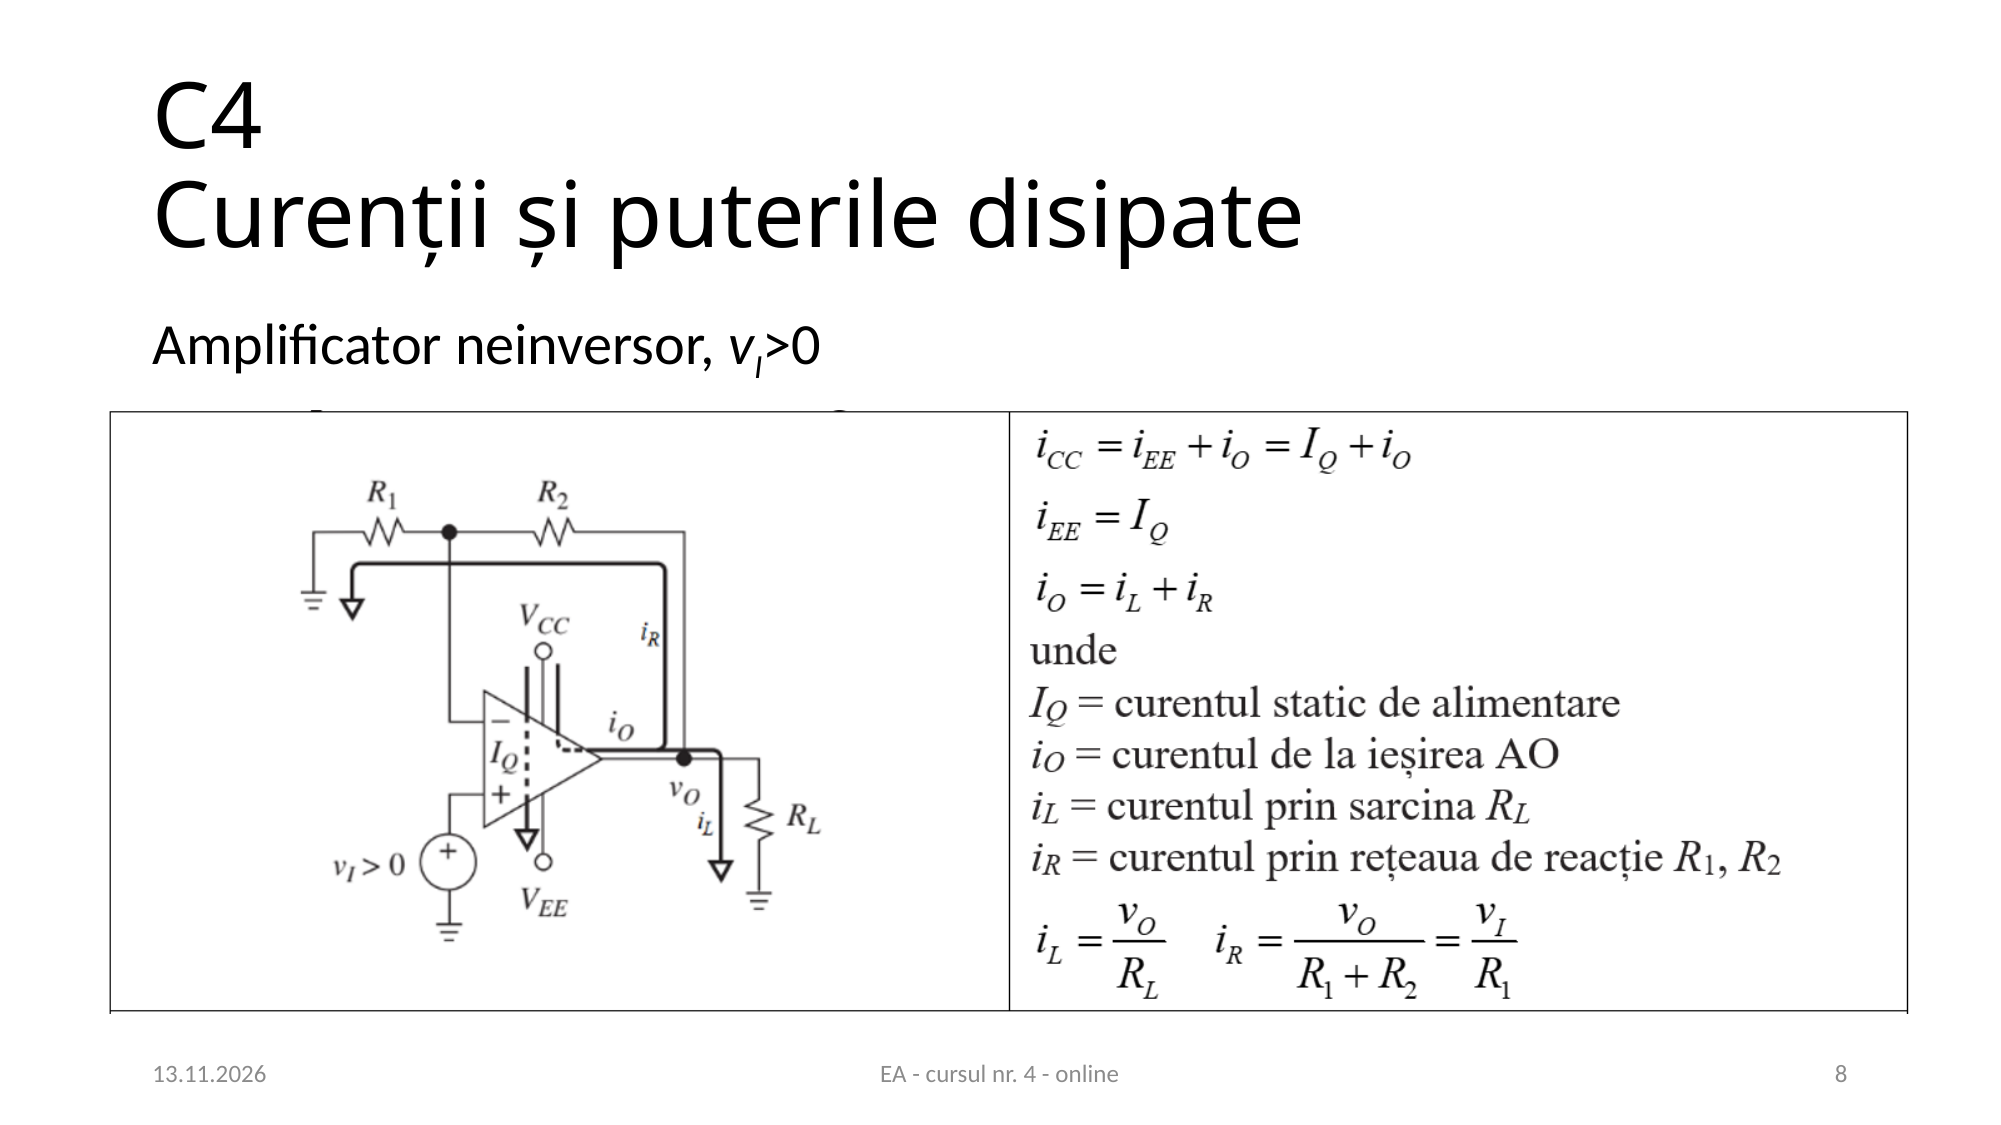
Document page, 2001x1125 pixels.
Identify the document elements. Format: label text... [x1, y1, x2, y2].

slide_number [137, 1042, 588, 1103]
list Amplificator neinversor, vI>0 [137, 299, 1863, 410]
footer EA - cursul nr. 4 - online [662, 1042, 1338, 1103]
picture [106, 410, 1912, 1014]
title C4 Curenții și puterile disipate [137, 59, 1863, 278]
slide_number 8 [1412, 1042, 1863, 1103]
